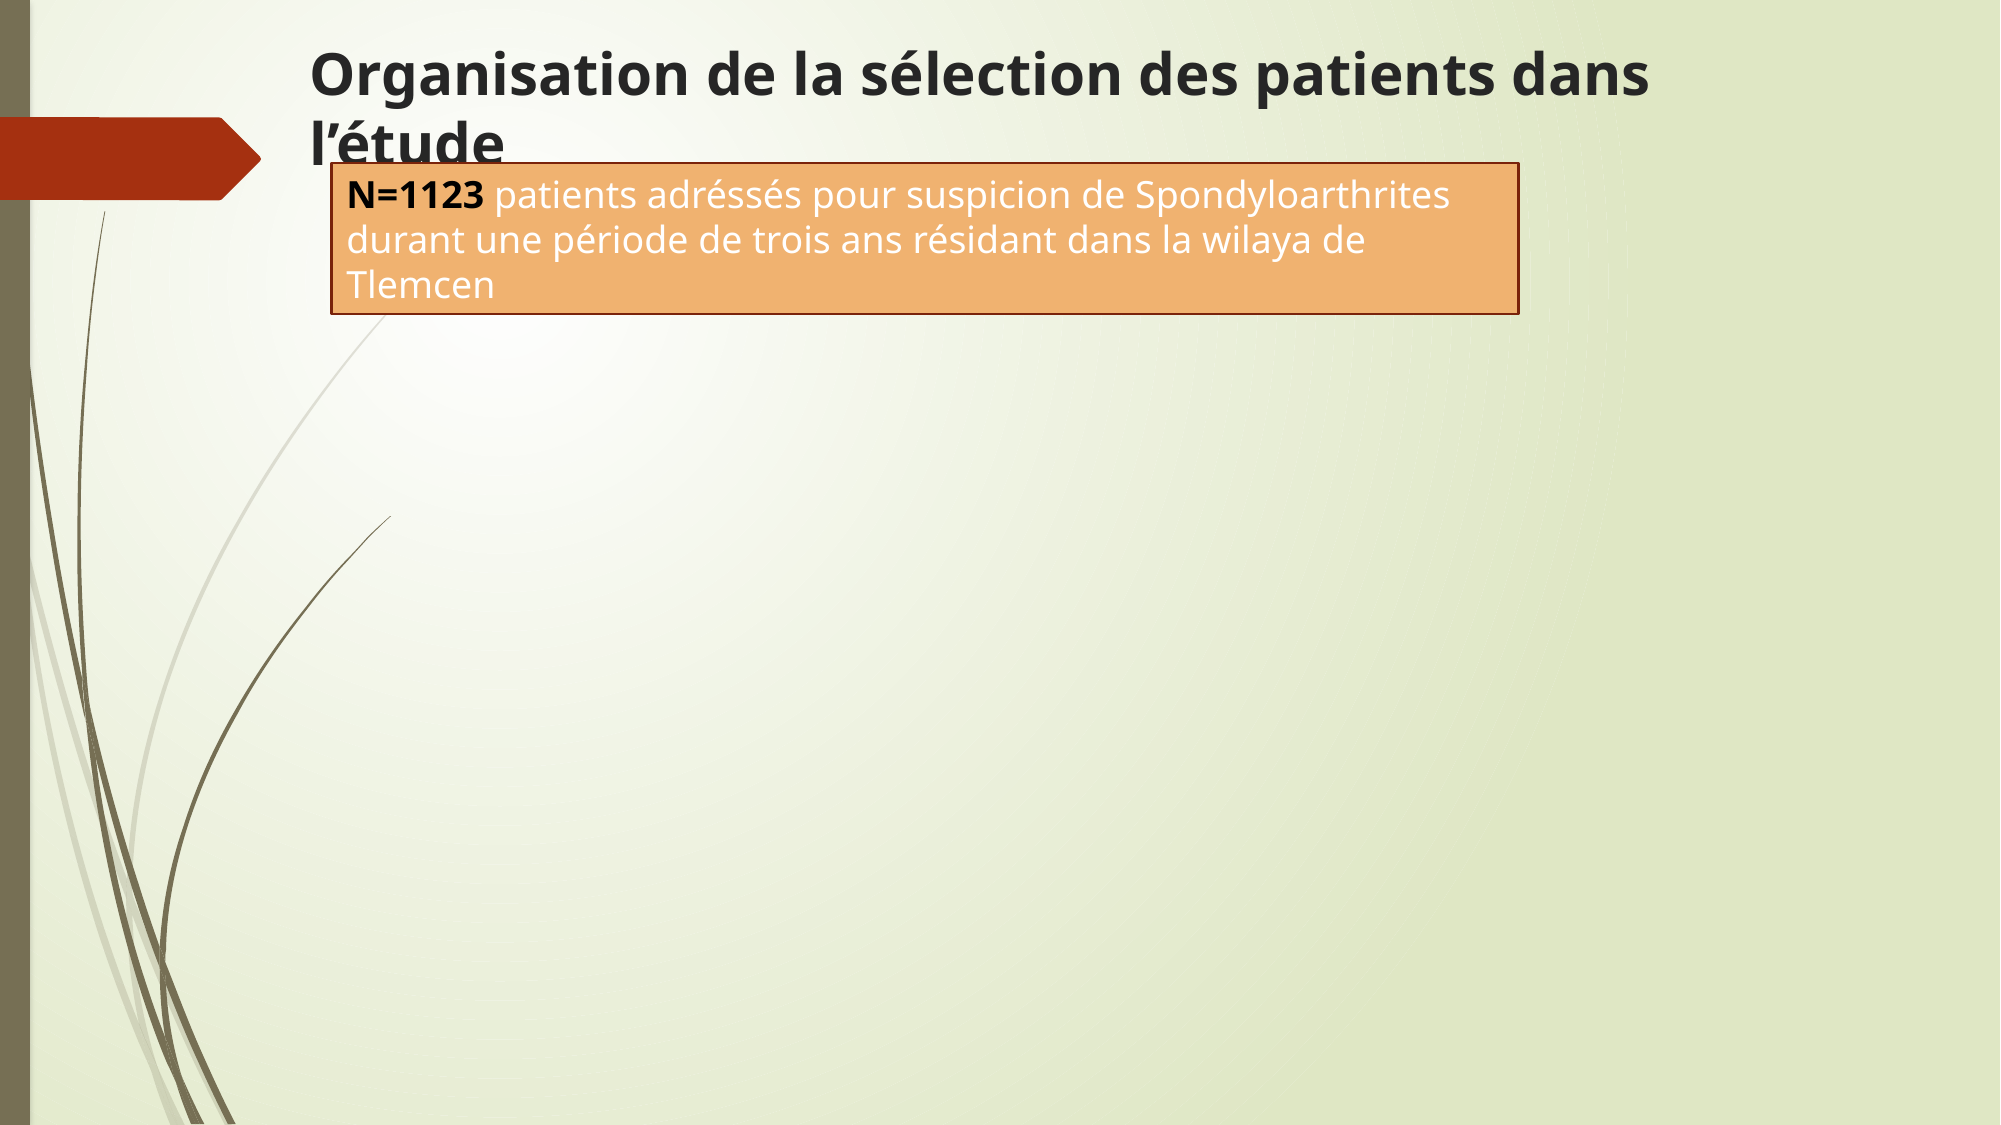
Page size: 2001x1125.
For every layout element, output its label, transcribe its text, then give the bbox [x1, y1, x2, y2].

title Organisation de la sélection des patients dans l’étude [294, 30, 1857, 241]
text_box N=1123 patients adréssés pour suspicion de Spondyloarthrites durant une période de trois ans résidant dans la wilaya de Tlemcen [330, 162, 1520, 315]
